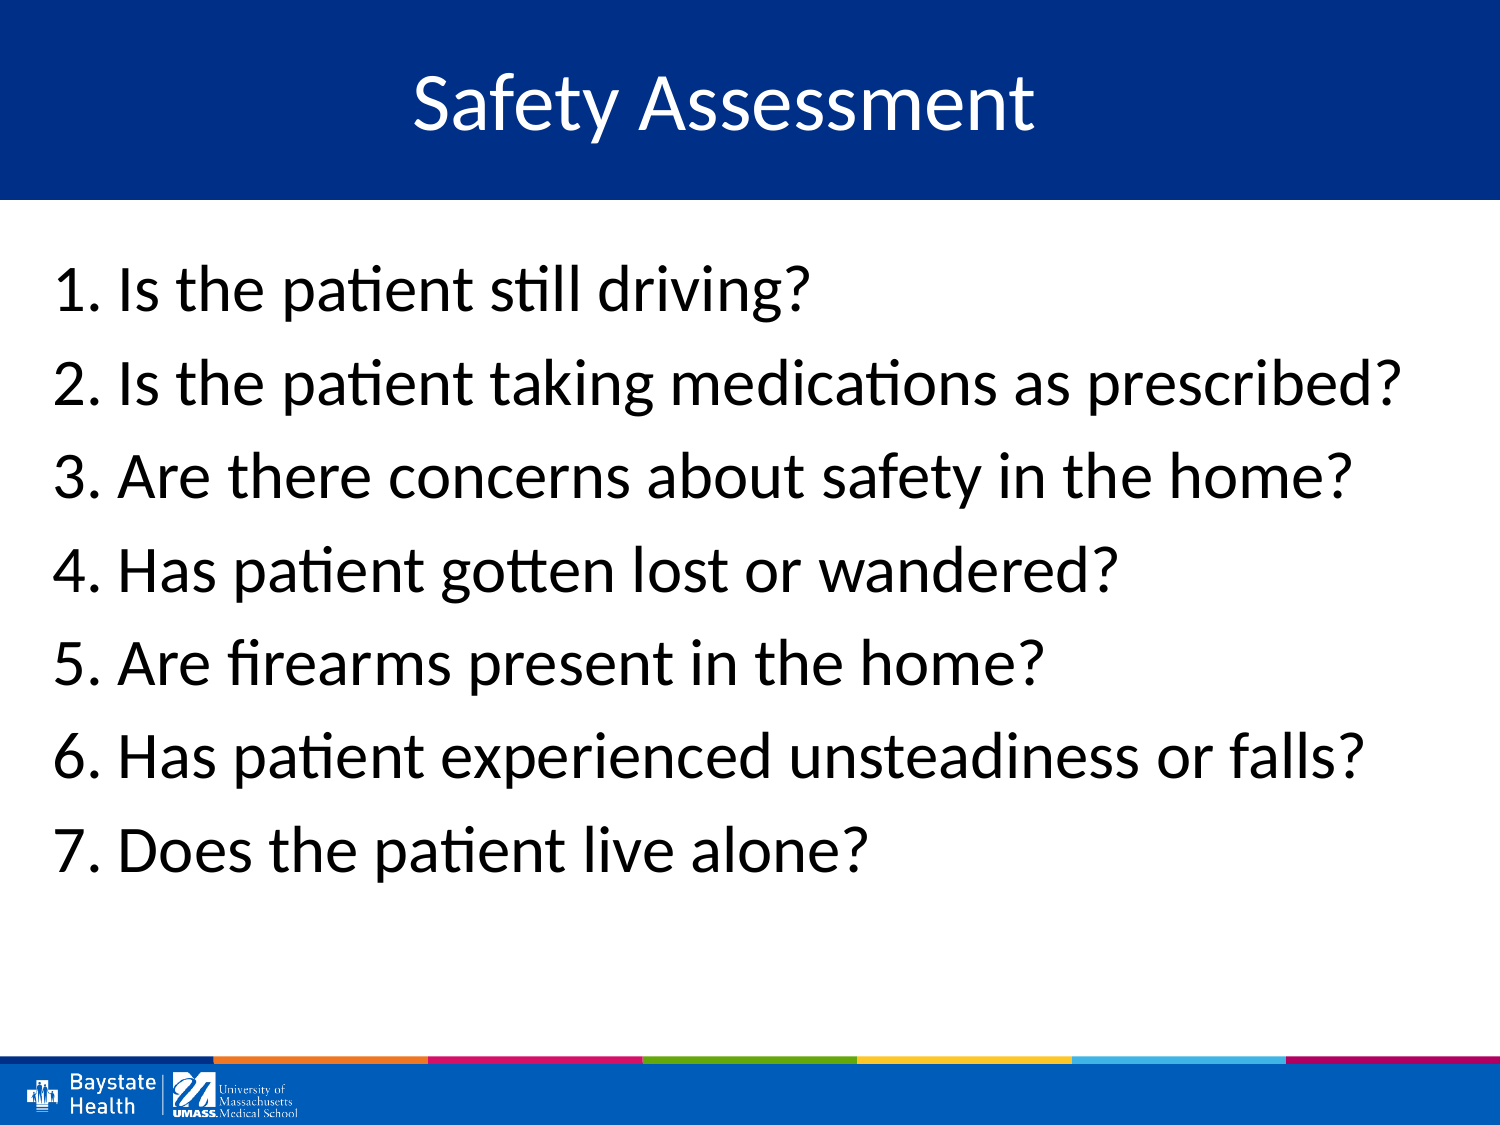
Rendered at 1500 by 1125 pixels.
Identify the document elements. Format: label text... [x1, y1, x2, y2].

title Safety Assessment [50, 20, 1400, 175]
list 1. Is the patient still driving? 2. Is the patient taking medications as prescribed? 3. Are there concerns about safety in the home? 4. Has patient gotten lost or wandered? 5. Are firearms present in the home? 6. Has patient experienced unsteadiness or falls? 7. Does the patient live alone? [37, 237, 1438, 1005]
picture [26, 1071, 298, 1118]
